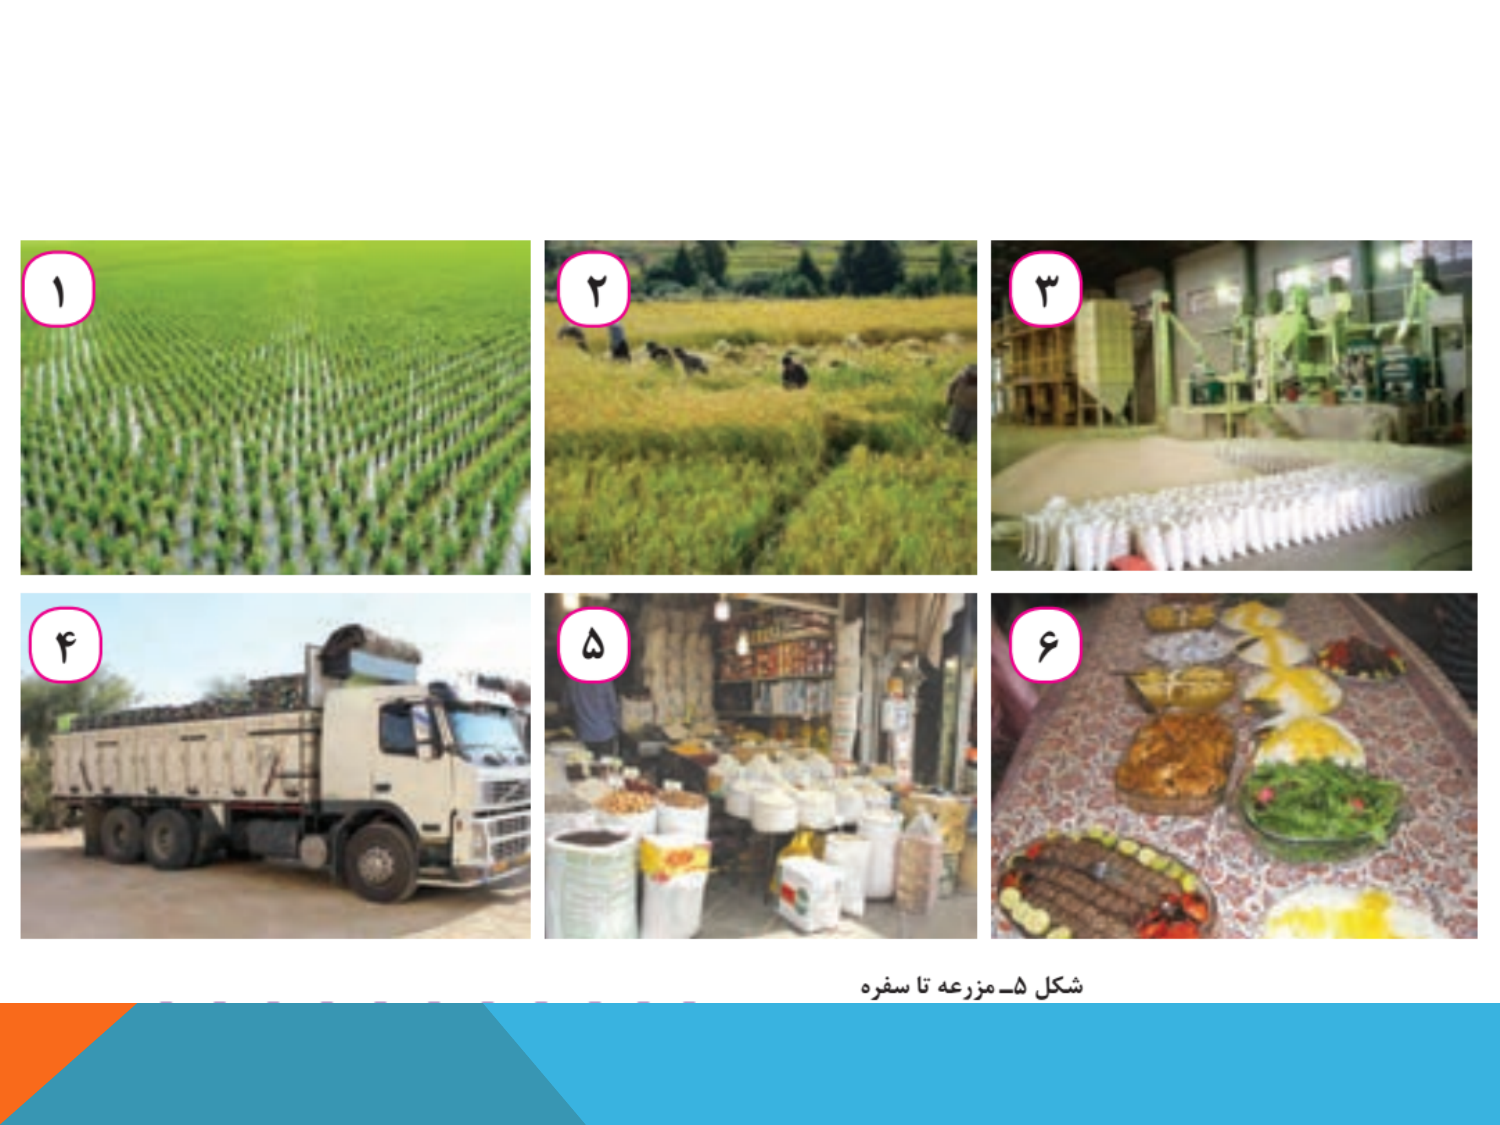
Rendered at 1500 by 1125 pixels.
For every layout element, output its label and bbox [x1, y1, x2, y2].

picture [0, 221, 1500, 1003]
